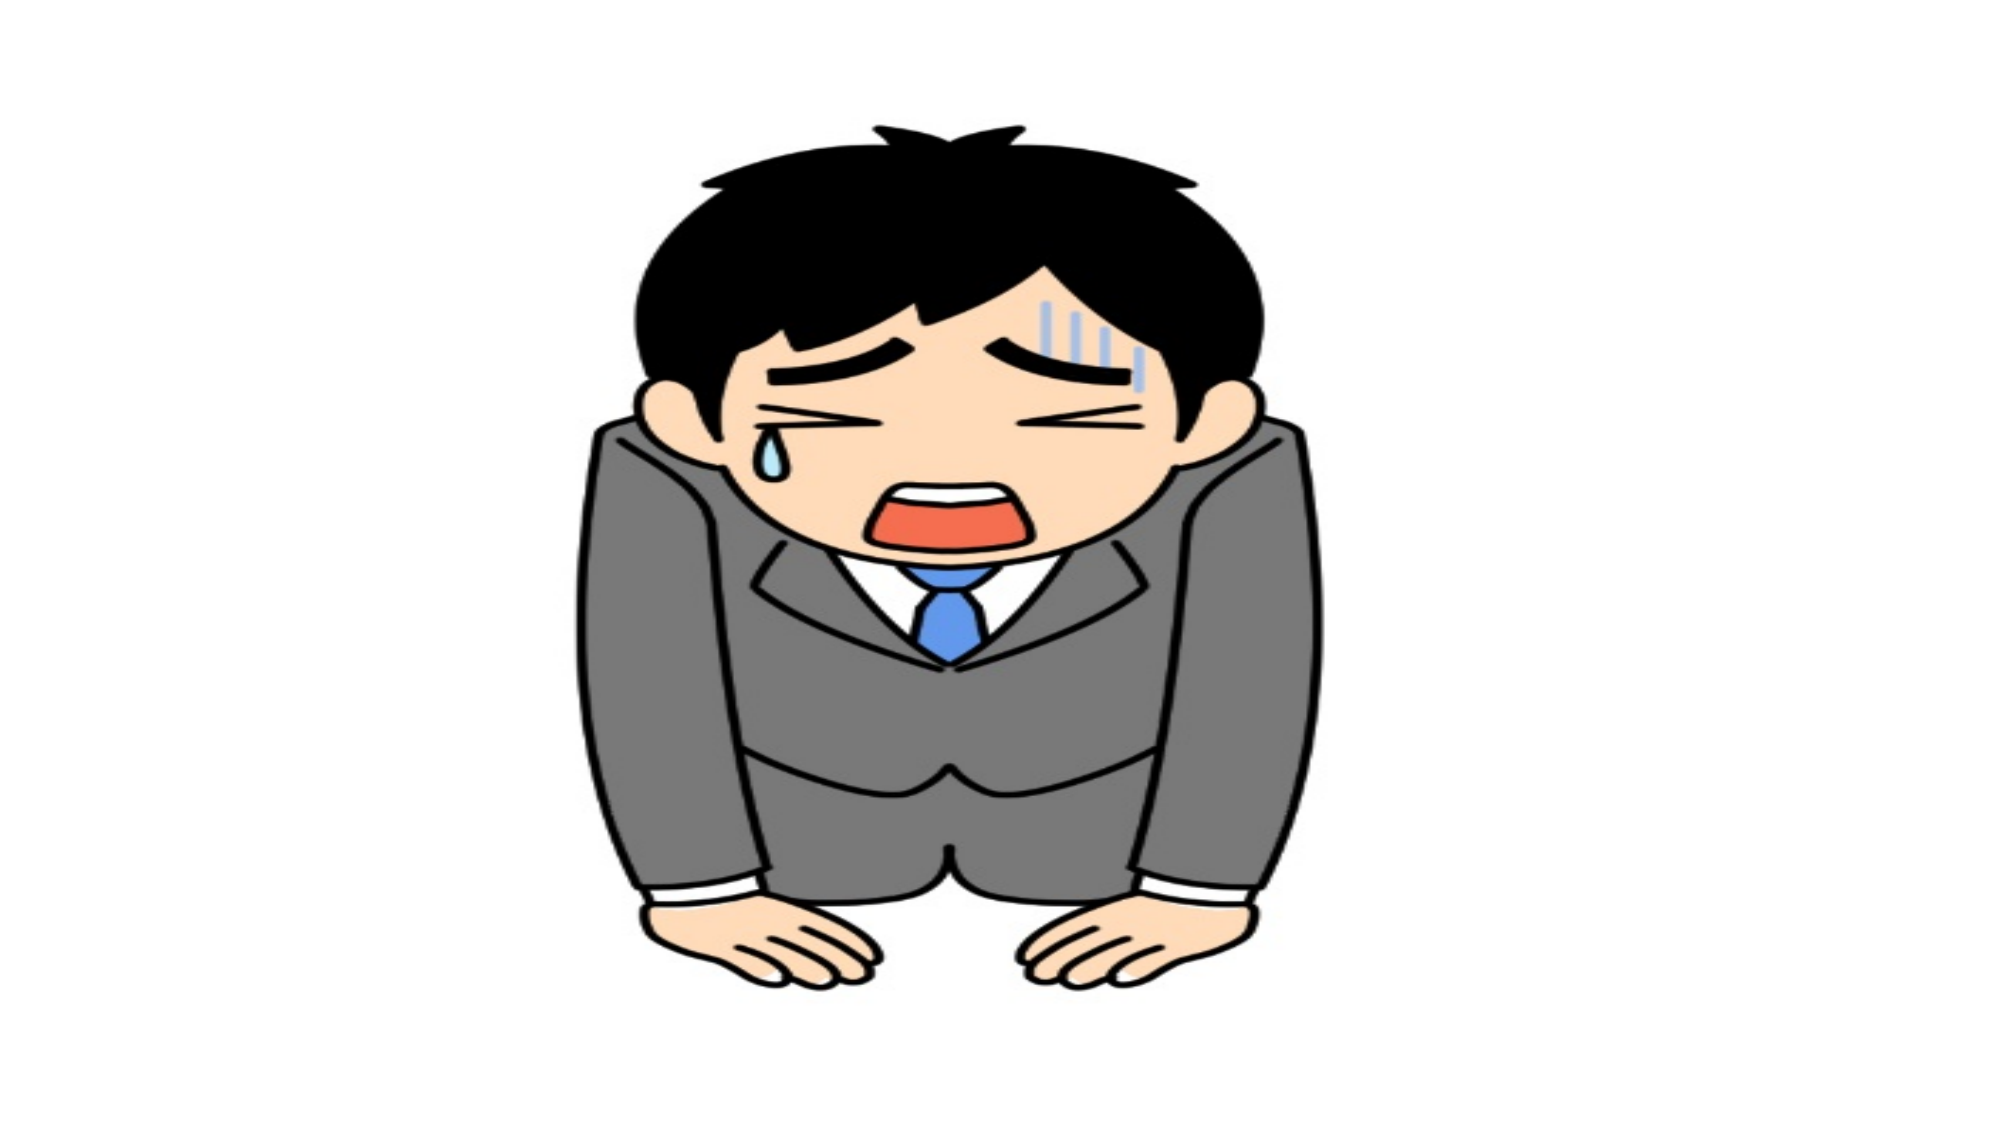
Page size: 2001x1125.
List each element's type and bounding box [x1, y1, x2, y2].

picture [54, 23, 1842, 1095]
